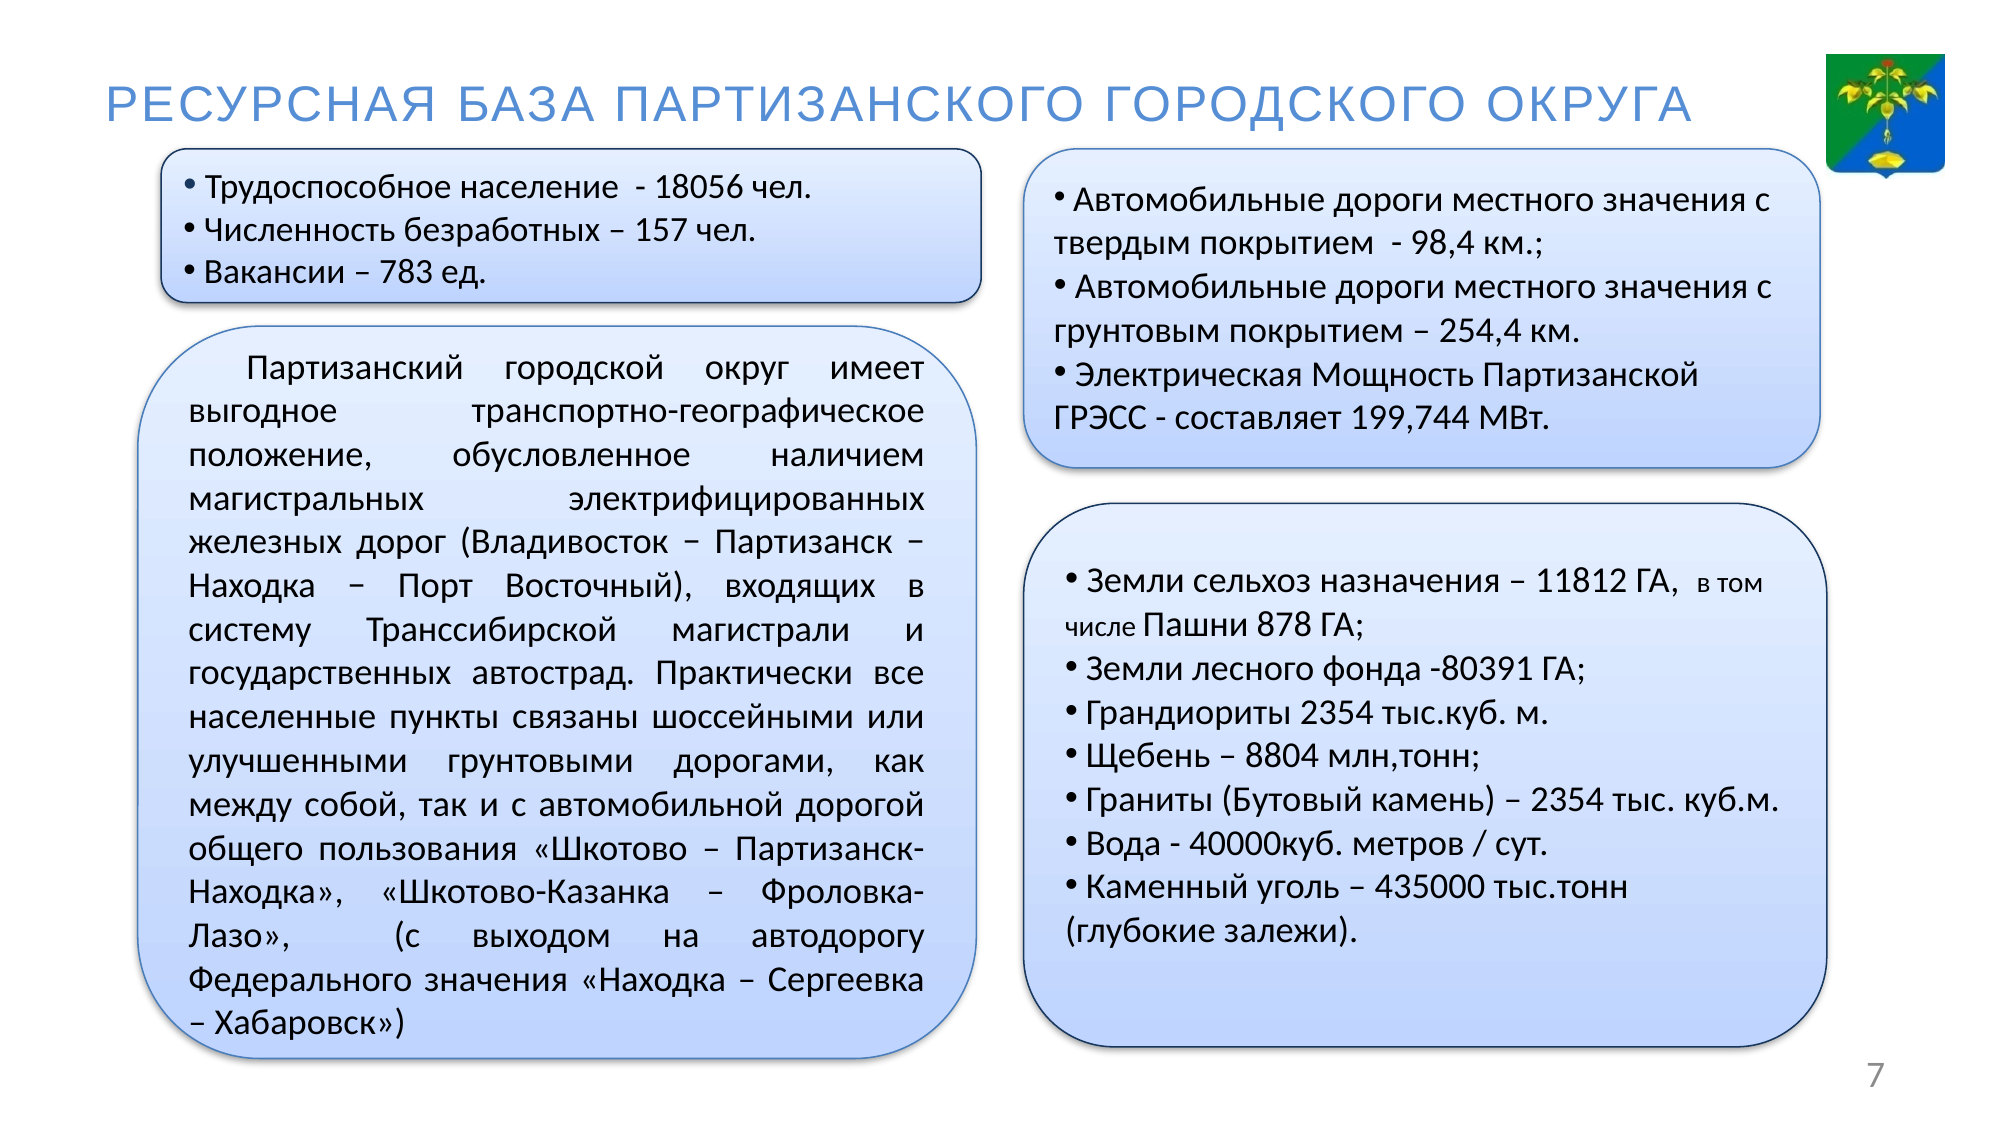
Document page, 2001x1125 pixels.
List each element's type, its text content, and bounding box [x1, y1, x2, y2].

picture [1826, 54, 1946, 180]
text_box Партизанский городской округ имеет выгодное транспортно-географическое положение, обусловленное наличием магистральных электрифицированных железных дорог (Владивосток − Партизанск − Находка − Порт Восточный), входящих в систему Транссибирской магистрали и государственных автострад. Практически все населенные пункты связаны шоссейными или улучшенными грунтовыми дорогами, как между собой, так и с автомобильной дорогой общего пользования «Шкотово – Партизанск-Находка», «Шкотово-Казанка – Фроловка-Лазо», (с выходом на автодорогу Федерального значения «Находка – Сергеевка – Хабаровск») [136, 325, 978, 1060]
text_box Земли сельхоз назначения – 11812 ГА, в том числе Пашни 878 ГА; Земли лесного фонда -80391 ГА; Грандиориты 2354 тыс.куб. м. Щебень – 8804 млн,тонн; Граниты (Бутовый камень) – 2354 тыс. куб.м. Вода - 40000куб. метров / сут. Каменный уголь – 435000 тыс.тонн (глубокие залежи). [1022, 502, 1828, 1048]
text_box Автомобильные дороги местного значения с твердым покрытием - 98,4 км.; Автомобильные дороги местного значения с грунтовым покрытием – 254,4 км. Электрическая Мощность Партизанской ГРЭСС - составляет 199,744 МВт. [1022, 148, 1821, 469]
slide_number 7 [1433, 1042, 1900, 1103]
text_box Трудоспособное население - 18056 чел. Численность безработных – 157 чел. Вакансии – 783 ед. [160, 148, 982, 304]
title РЕСУРСНАЯ БАЗА ПАРТИЗАНСКОГО ГОРОДСКОГО ОКРУГА [90, 42, 1891, 162]
